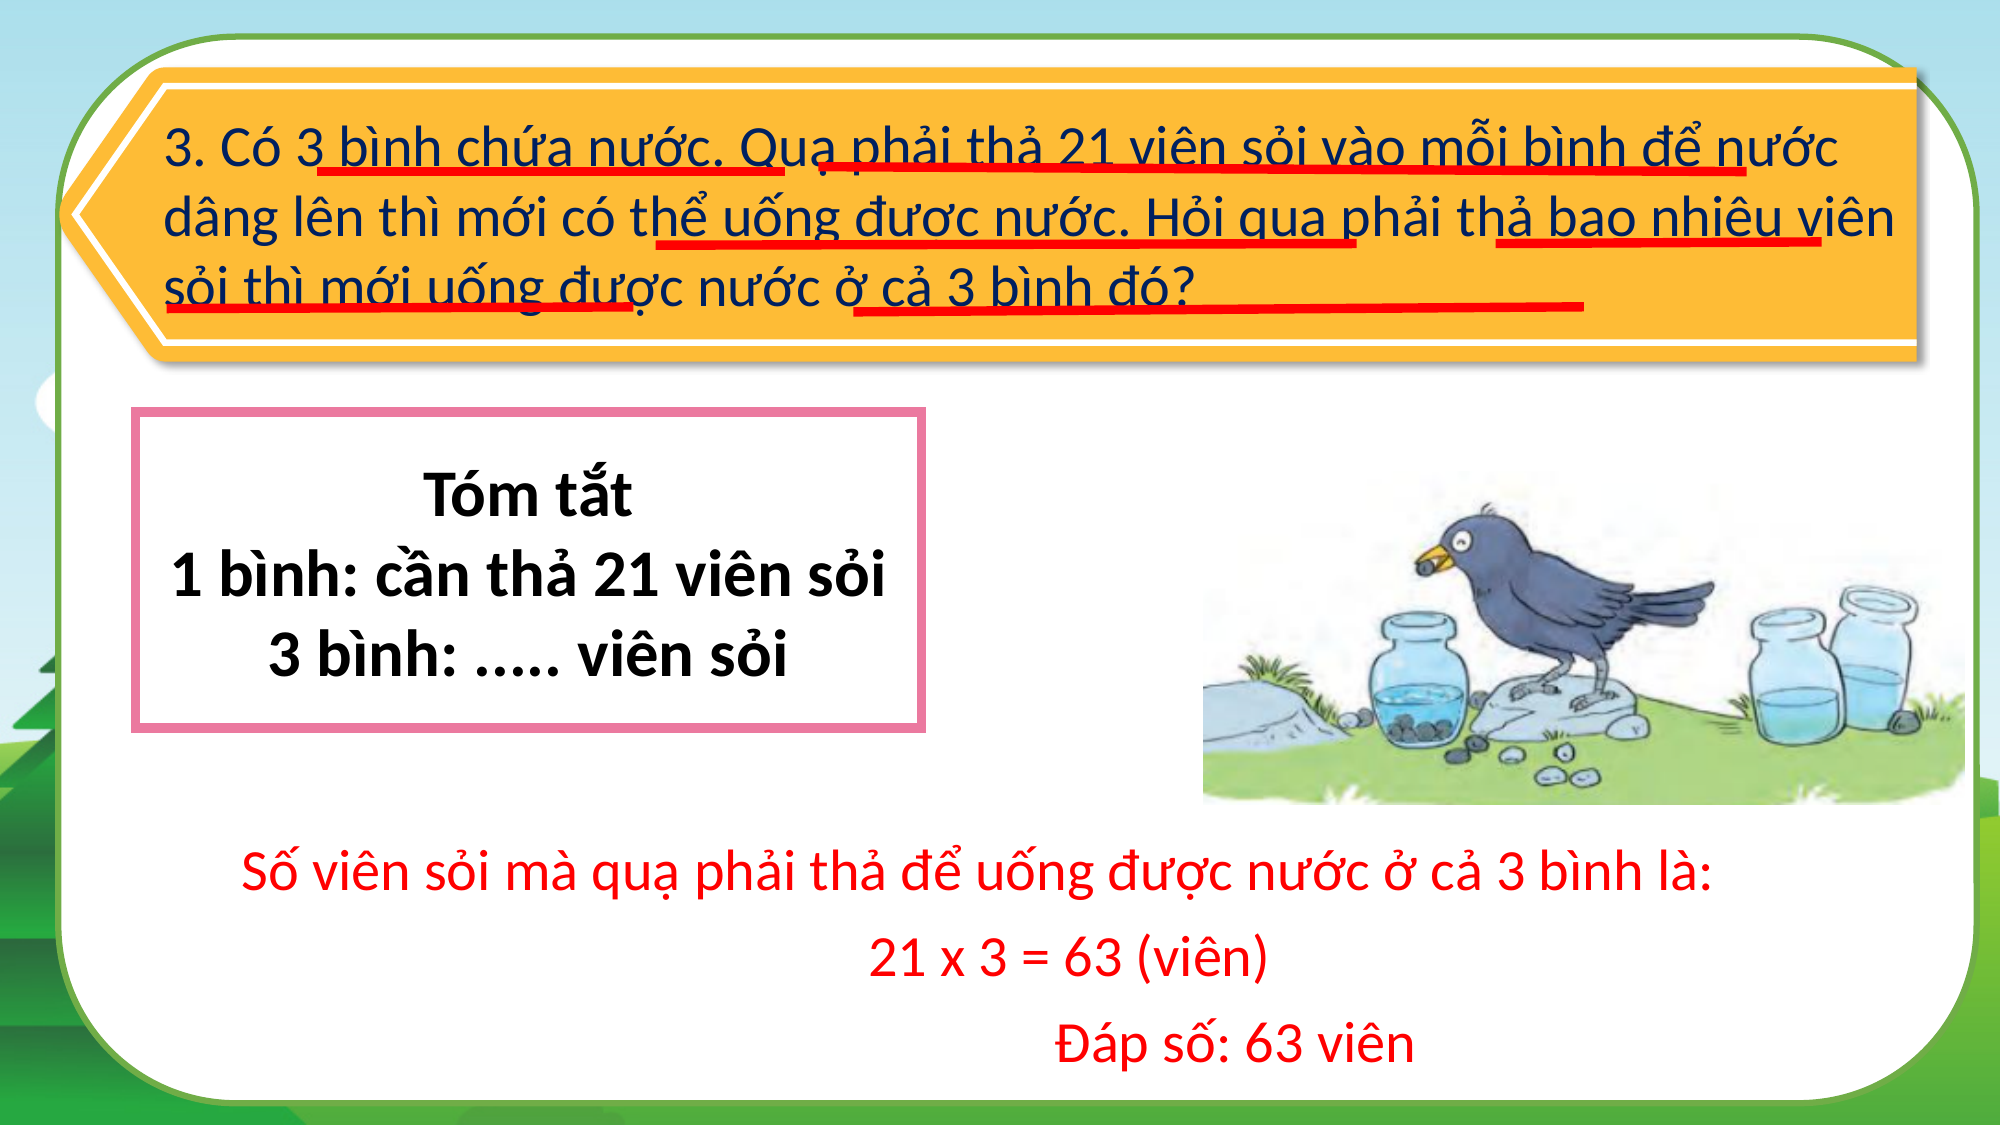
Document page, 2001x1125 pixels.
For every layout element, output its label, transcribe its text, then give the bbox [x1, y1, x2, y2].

text_box 21 x 3 = 63 (viên) [853, 910, 1799, 996]
text_box Đáp số: 63 viên [1039, 996, 1985, 1082]
text_box Tóm tắt 1 bình: cần thả 21 viên sỏi 3 bình: ..... viên sỏi [134, 411, 923, 729]
text_box [57, 92, 1978, 1105]
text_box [58, 67, 1917, 362]
text_box [134, 35, 1899, 67]
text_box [818, 166, 1747, 172]
picture [1203, 471, 1965, 805]
text_box Số viên sỏi mà quạ phải thả để uống được nước ở cả 3 bình là: [226, 825, 1939, 910]
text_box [853, 306, 1584, 312]
